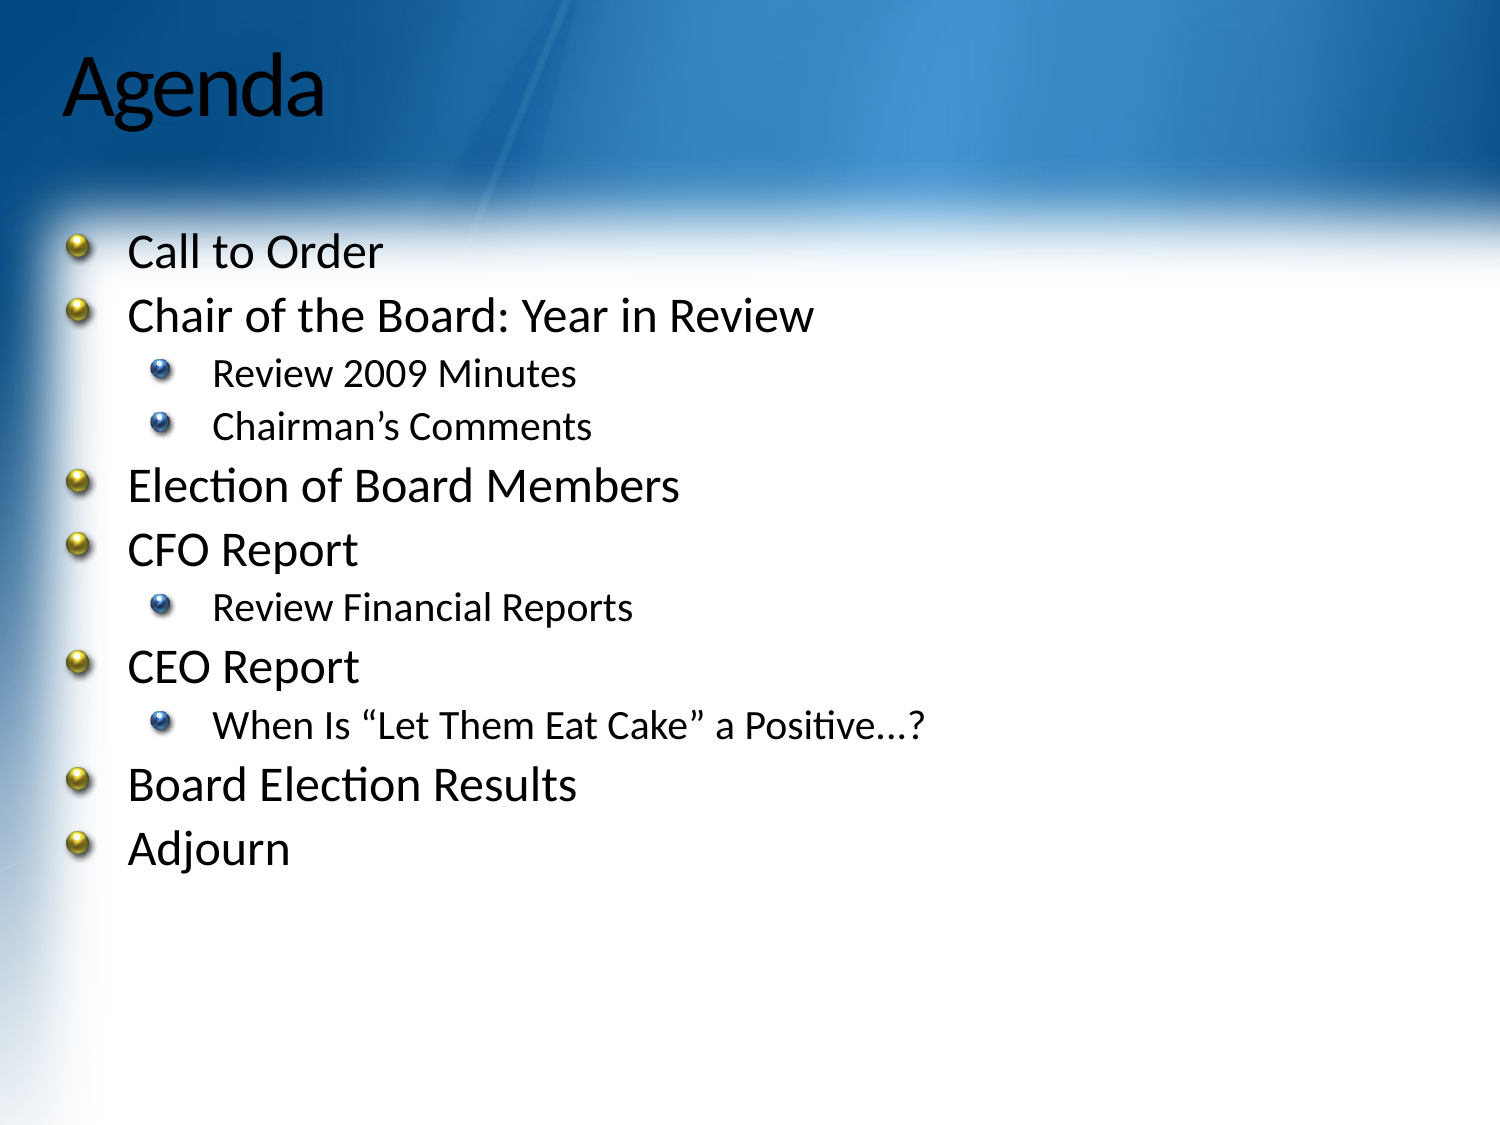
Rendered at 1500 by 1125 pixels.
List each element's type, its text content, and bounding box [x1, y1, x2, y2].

title Agenda [62, 37, 1438, 138]
picture [0, 0, 1500, 1125]
list Call to Order Chair of the Board: Year in Review Review 2009 Minutes Chairman’s Comments Election of Board Members CFO Report Review Financial Reports CEO Report When Is “Let Them Eat Cake” a Positive...? Board Election Results Adjourn [62, 224, 1438, 969]
